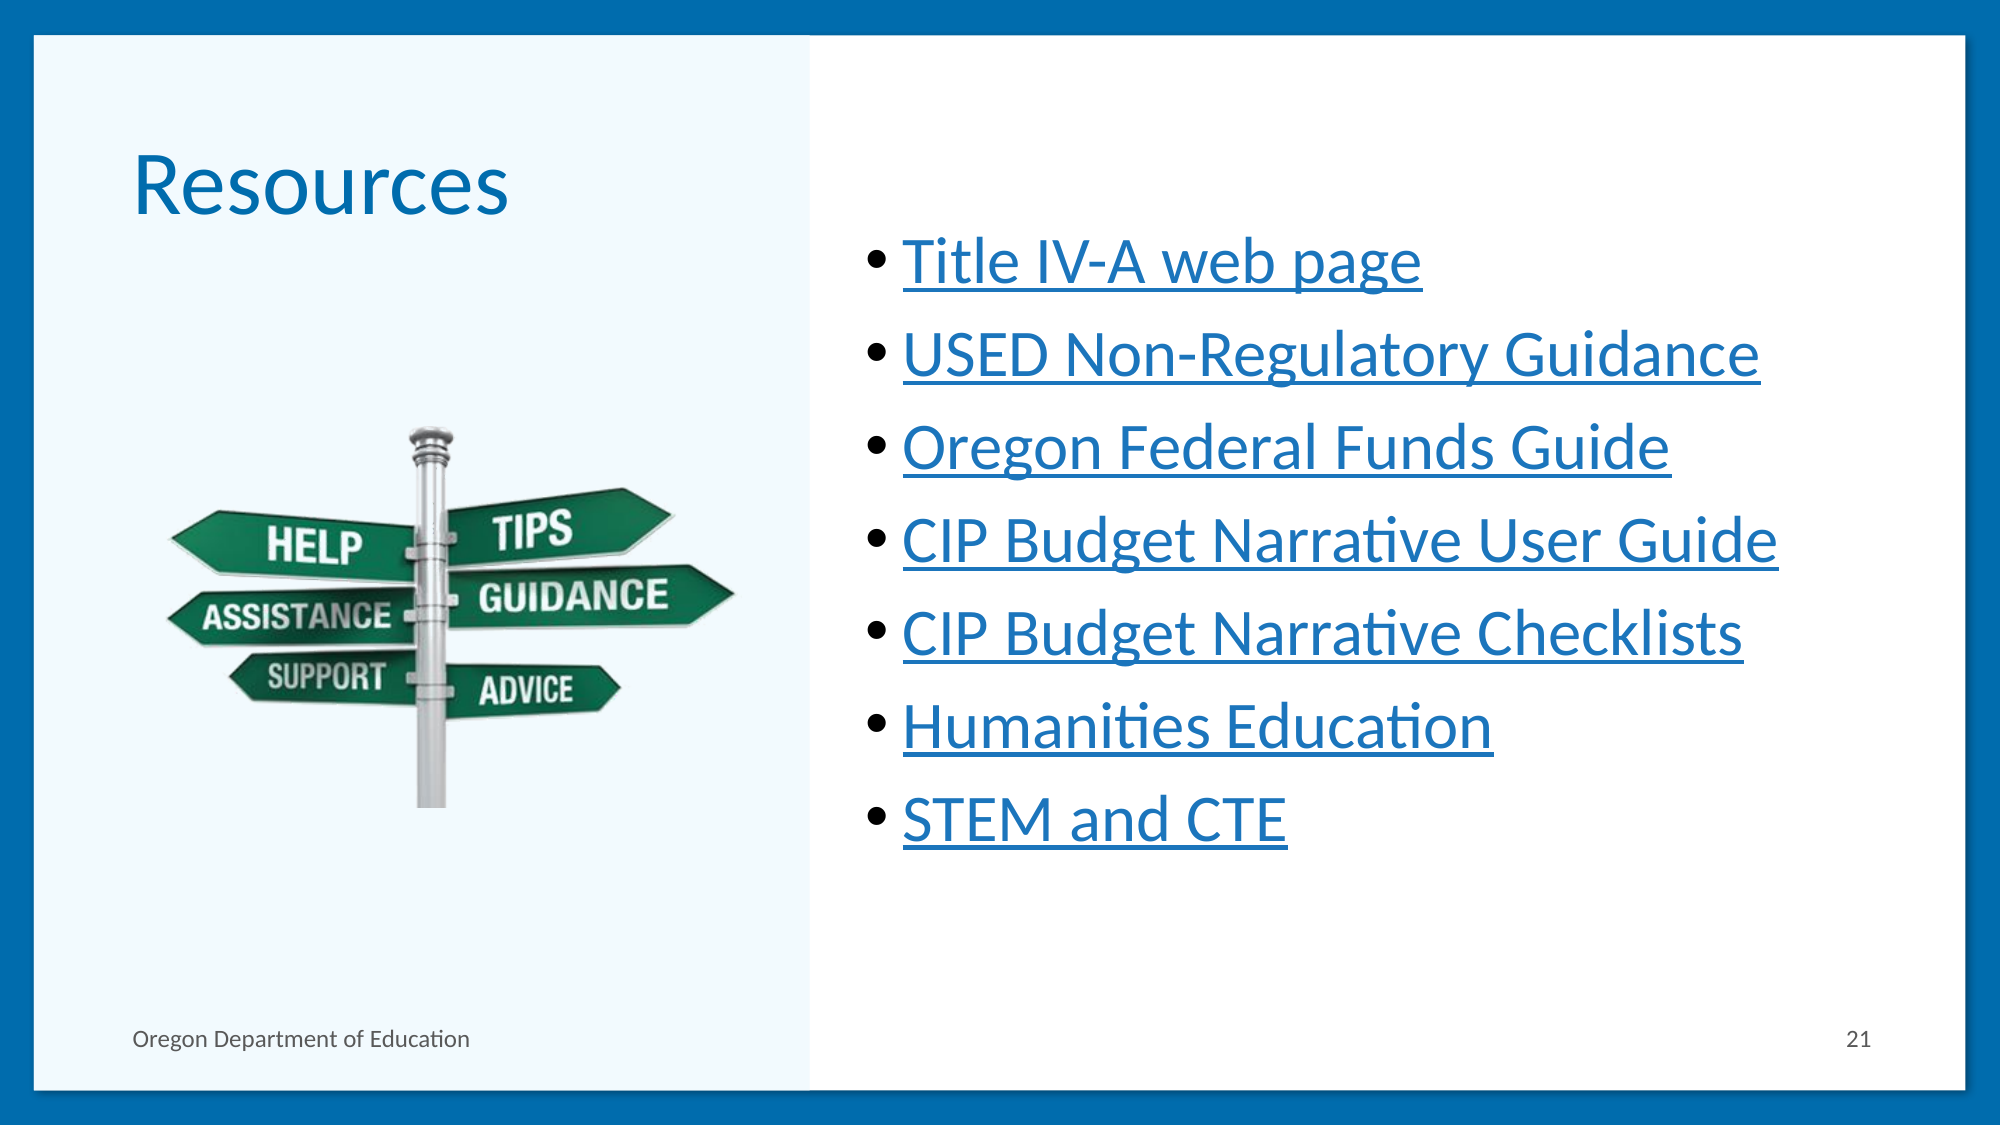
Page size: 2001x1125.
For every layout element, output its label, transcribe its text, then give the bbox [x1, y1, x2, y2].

picture [87, 426, 793, 808]
footer Oregon Department of Education [117, 1007, 588, 1068]
slide_number 21 [1412, 1007, 1887, 1068]
list Title IV-A web page USED Non-Regulatory Guidance Oregon Federal Funds Guide CIP Budget Narrative User Guide CIP Budget Narrative Checklists Humanities Education STEM and CTE [850, 127, 1887, 1052]
title Resources [117, 127, 763, 405]
